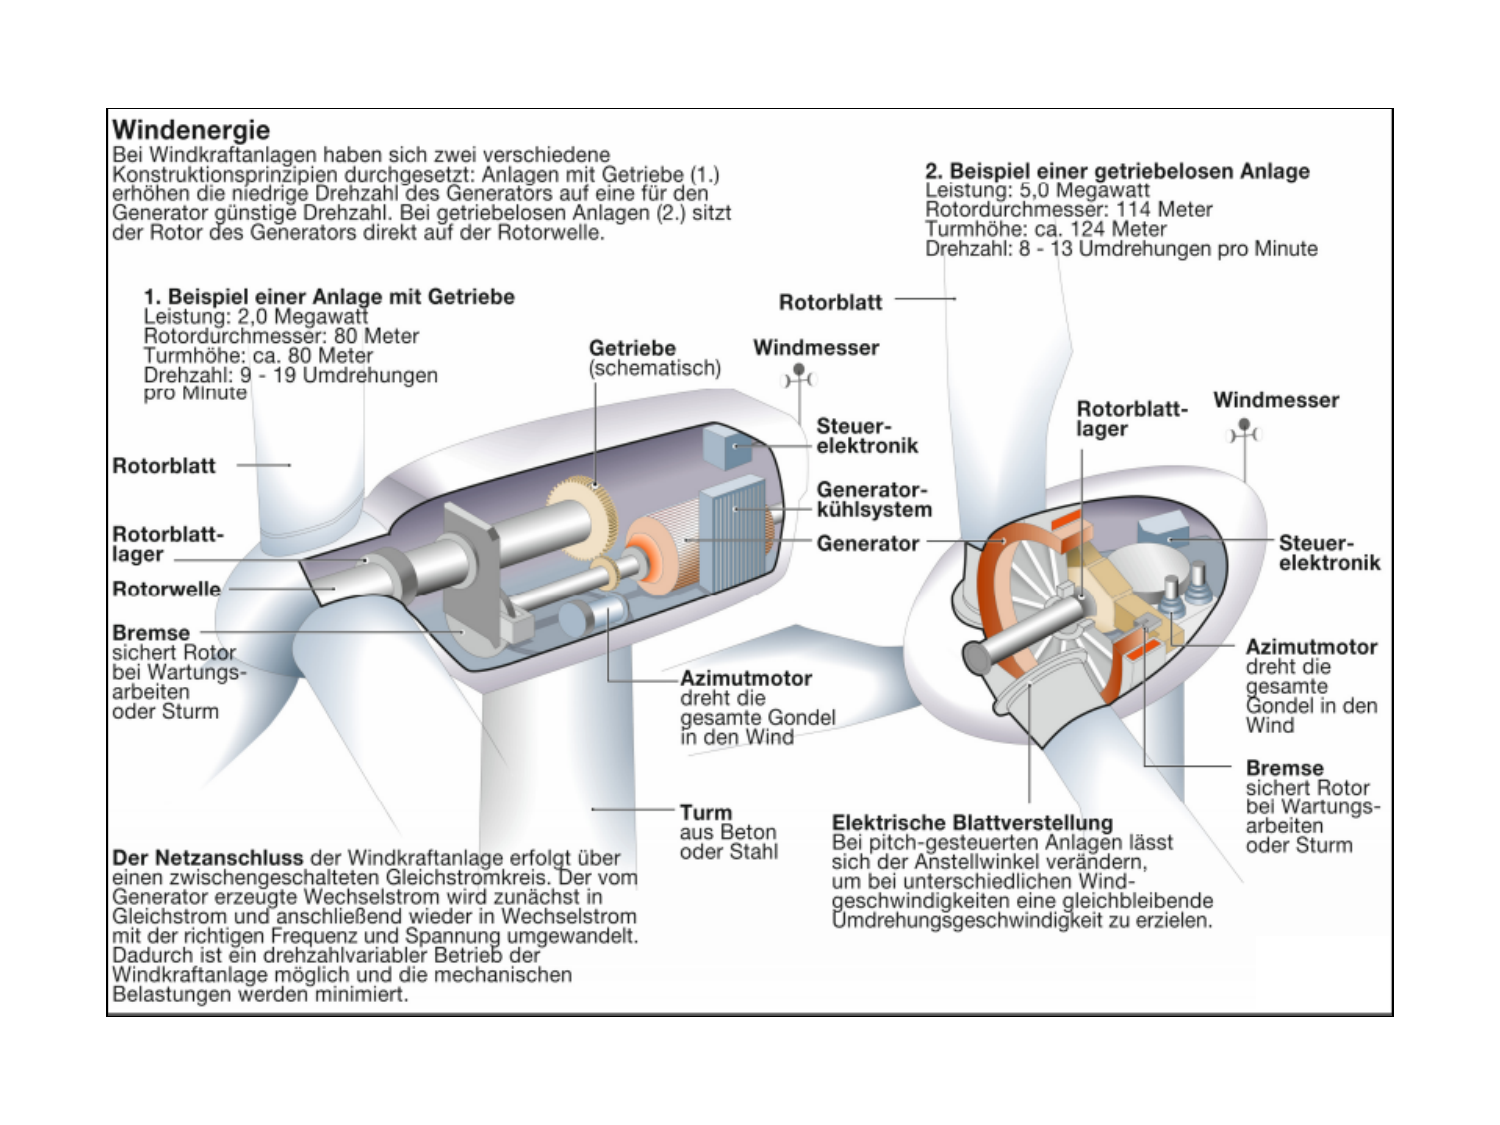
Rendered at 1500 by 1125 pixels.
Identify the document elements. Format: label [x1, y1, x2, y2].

text_box [107, 109, 1393, 1016]
